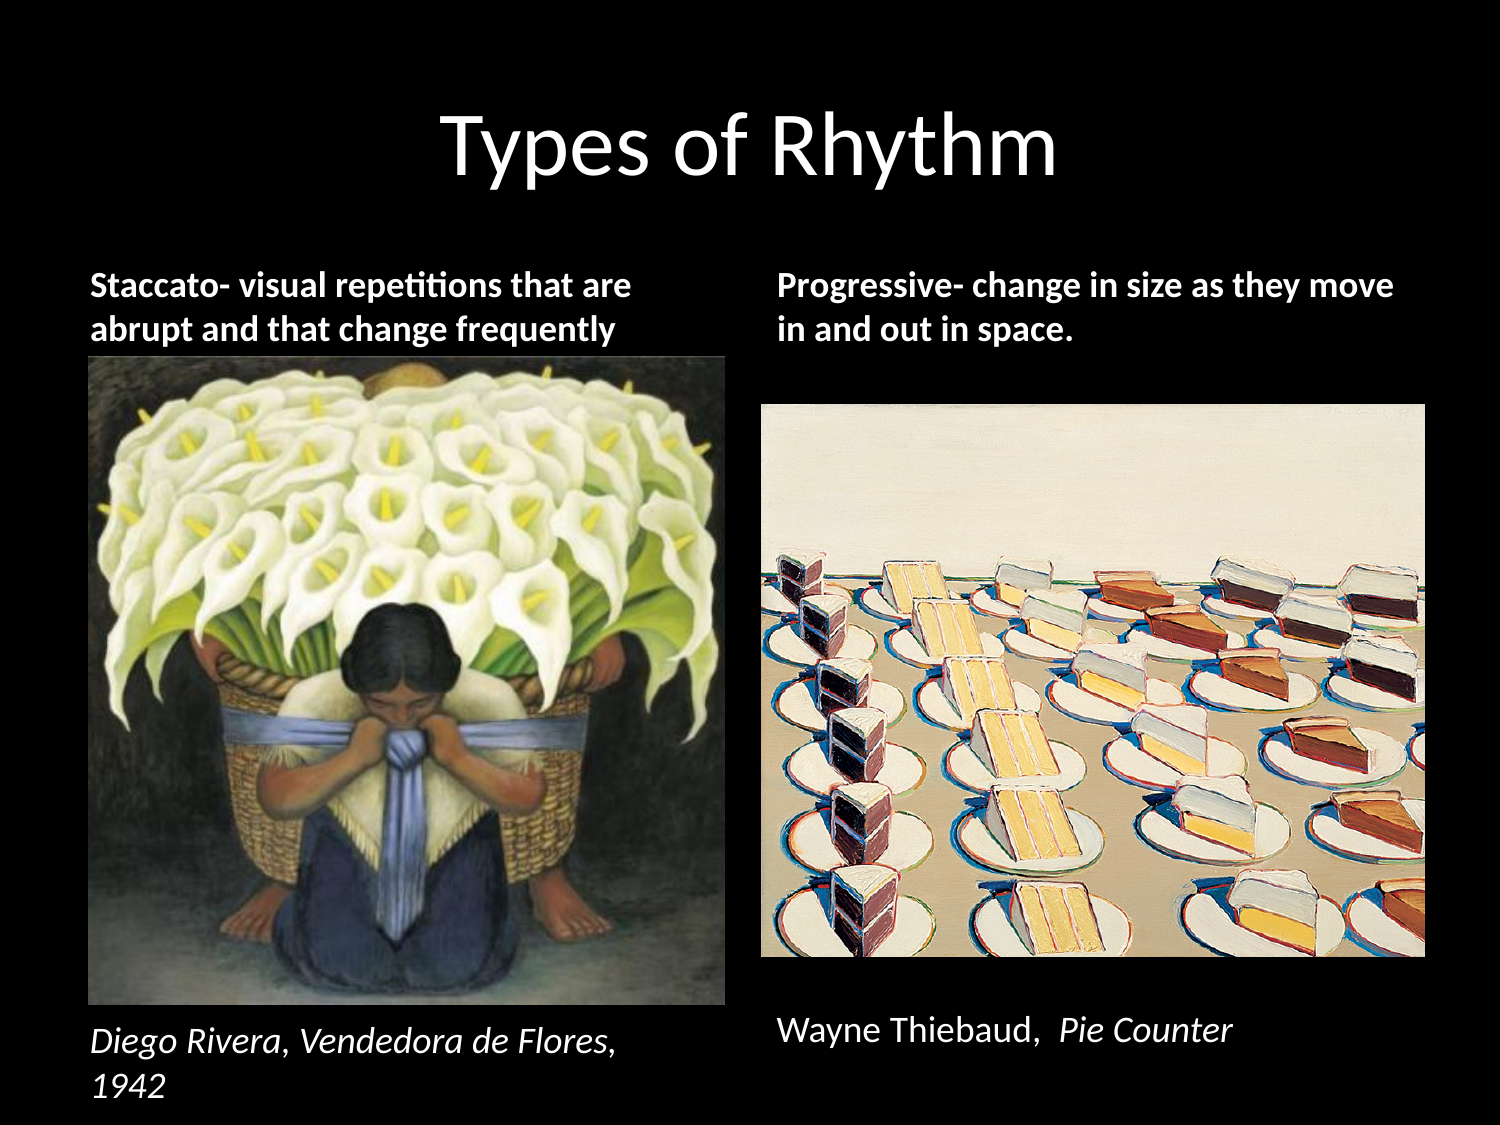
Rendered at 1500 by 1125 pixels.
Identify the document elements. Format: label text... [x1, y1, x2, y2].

title Types of Rhythm [75, 45, 1425, 233]
list Staccato- visual repetitions that are abrupt and that change frequently [75, 251, 738, 356]
list Progressive- change in size as they move in and out in space. [761, 251, 1425, 356]
text_box Diego Rivera, Vendedora de Flores, 1942 [75, 1013, 691, 1125]
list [761, 356, 1426, 1006]
text_box Wayne Thiebaud, Pie Counter [761, 1012, 1351, 1058]
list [74, 356, 738, 1006]
